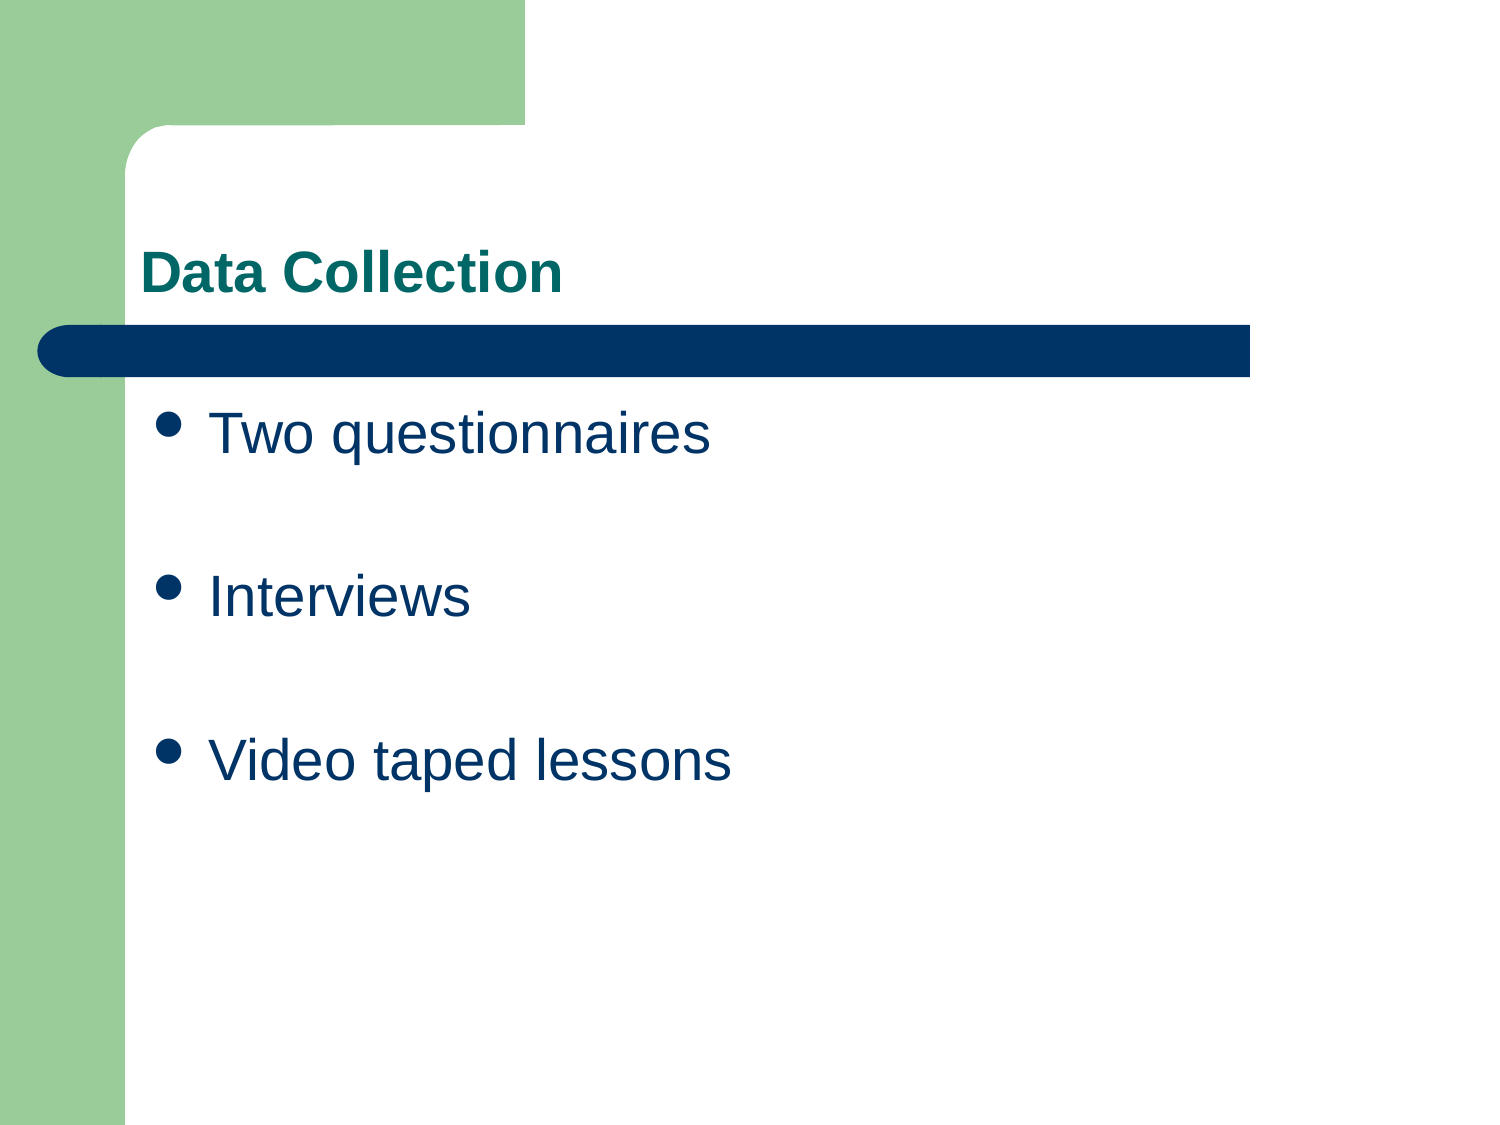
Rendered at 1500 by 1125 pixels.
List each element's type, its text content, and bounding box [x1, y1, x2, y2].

list Two questionnaires Interviews Video taped lessons [137, 387, 1400, 999]
title Data Collection [124, 124, 1426, 313]
